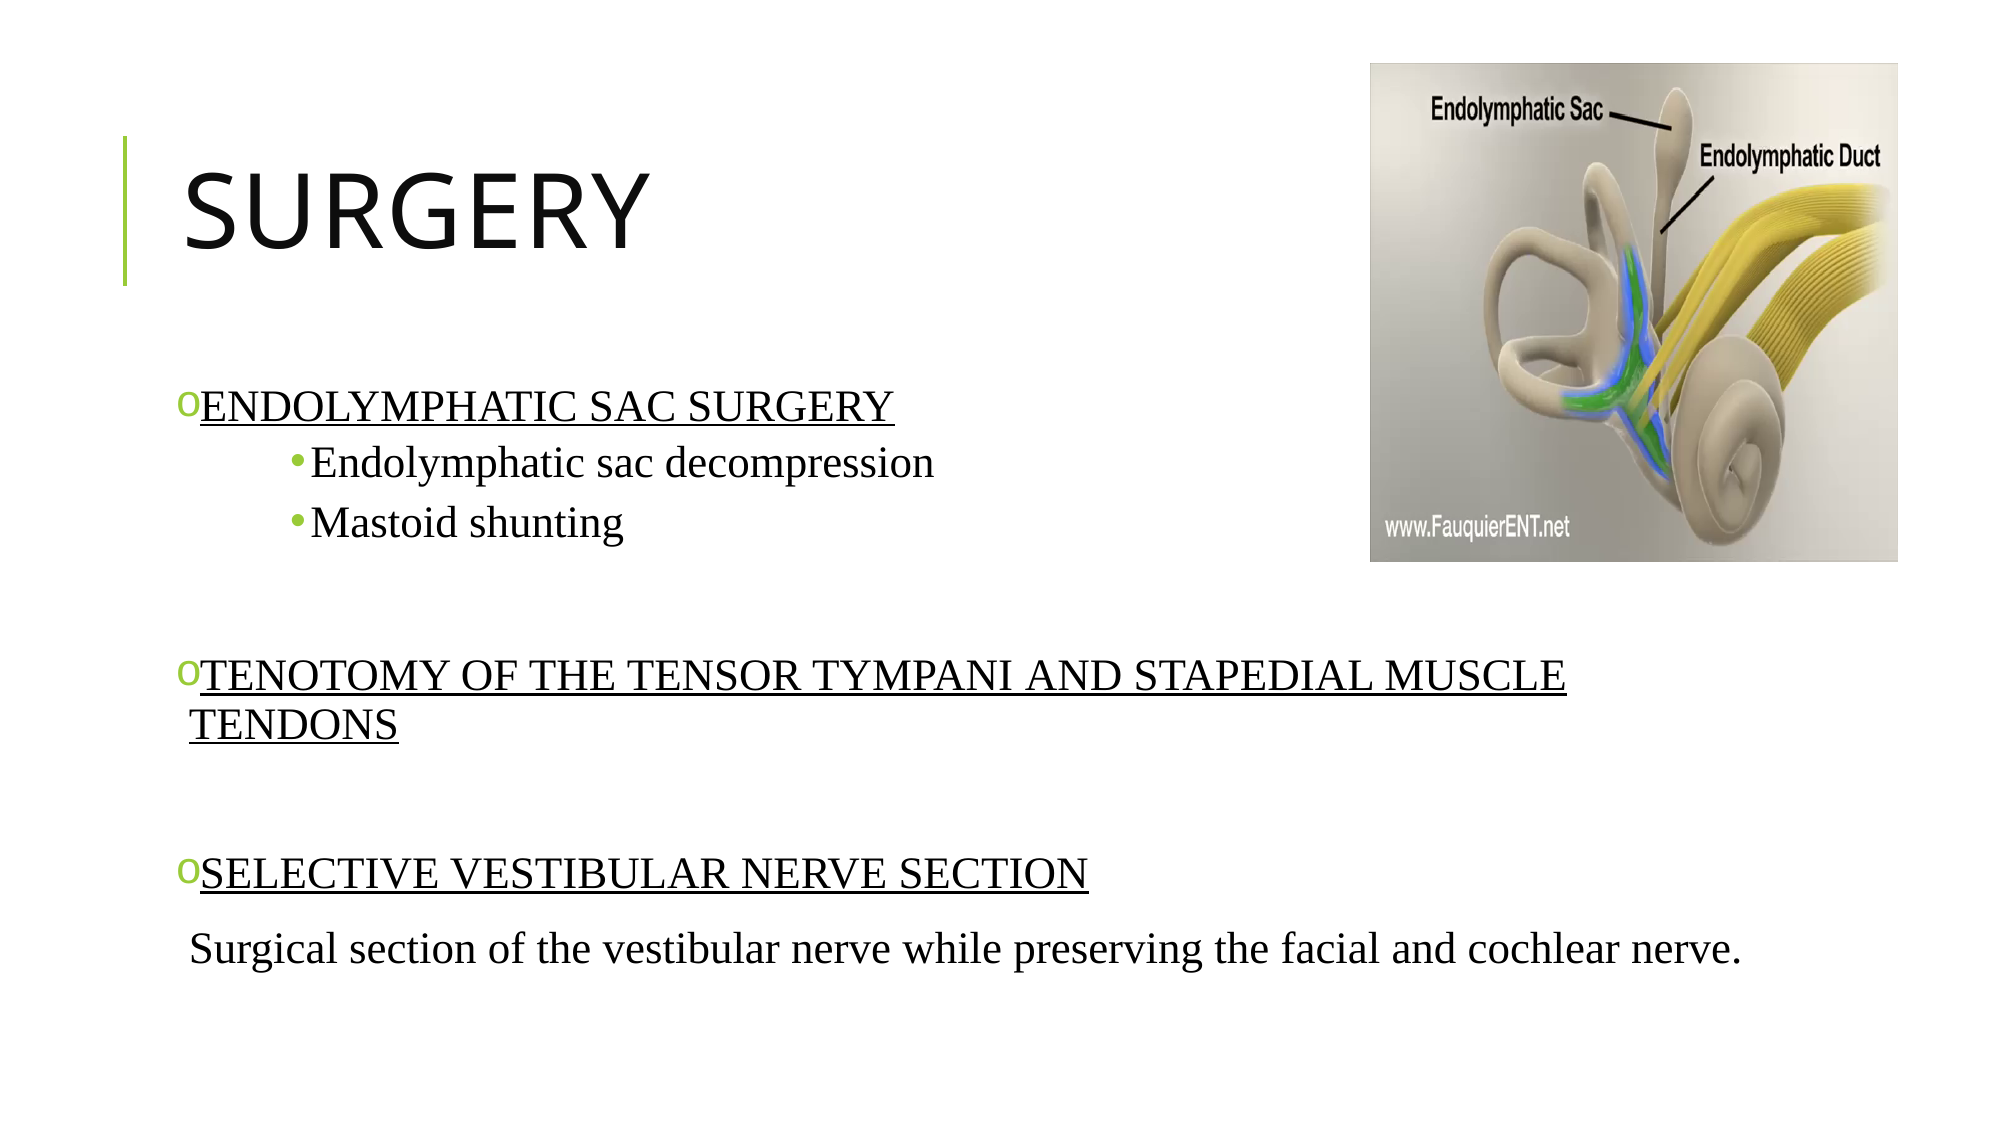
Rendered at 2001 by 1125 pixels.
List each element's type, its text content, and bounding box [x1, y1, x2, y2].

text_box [1369, 62, 1899, 563]
list ENDOLYMPHATIC SAC SURGERY Endolymphatic sac decompression Mastoid shunting TENOTOMY OF THE TENSOR TYMPANI AND STAPEDIAL MUSCLE TENDONS SELECTIVE VESTIBULAR NERVE SECTION Surgical section of the vestibular nerve while preserving the facial and cochlear nerve. [168, 375, 1763, 1035]
title Surgery [168, 96, 1362, 342]
